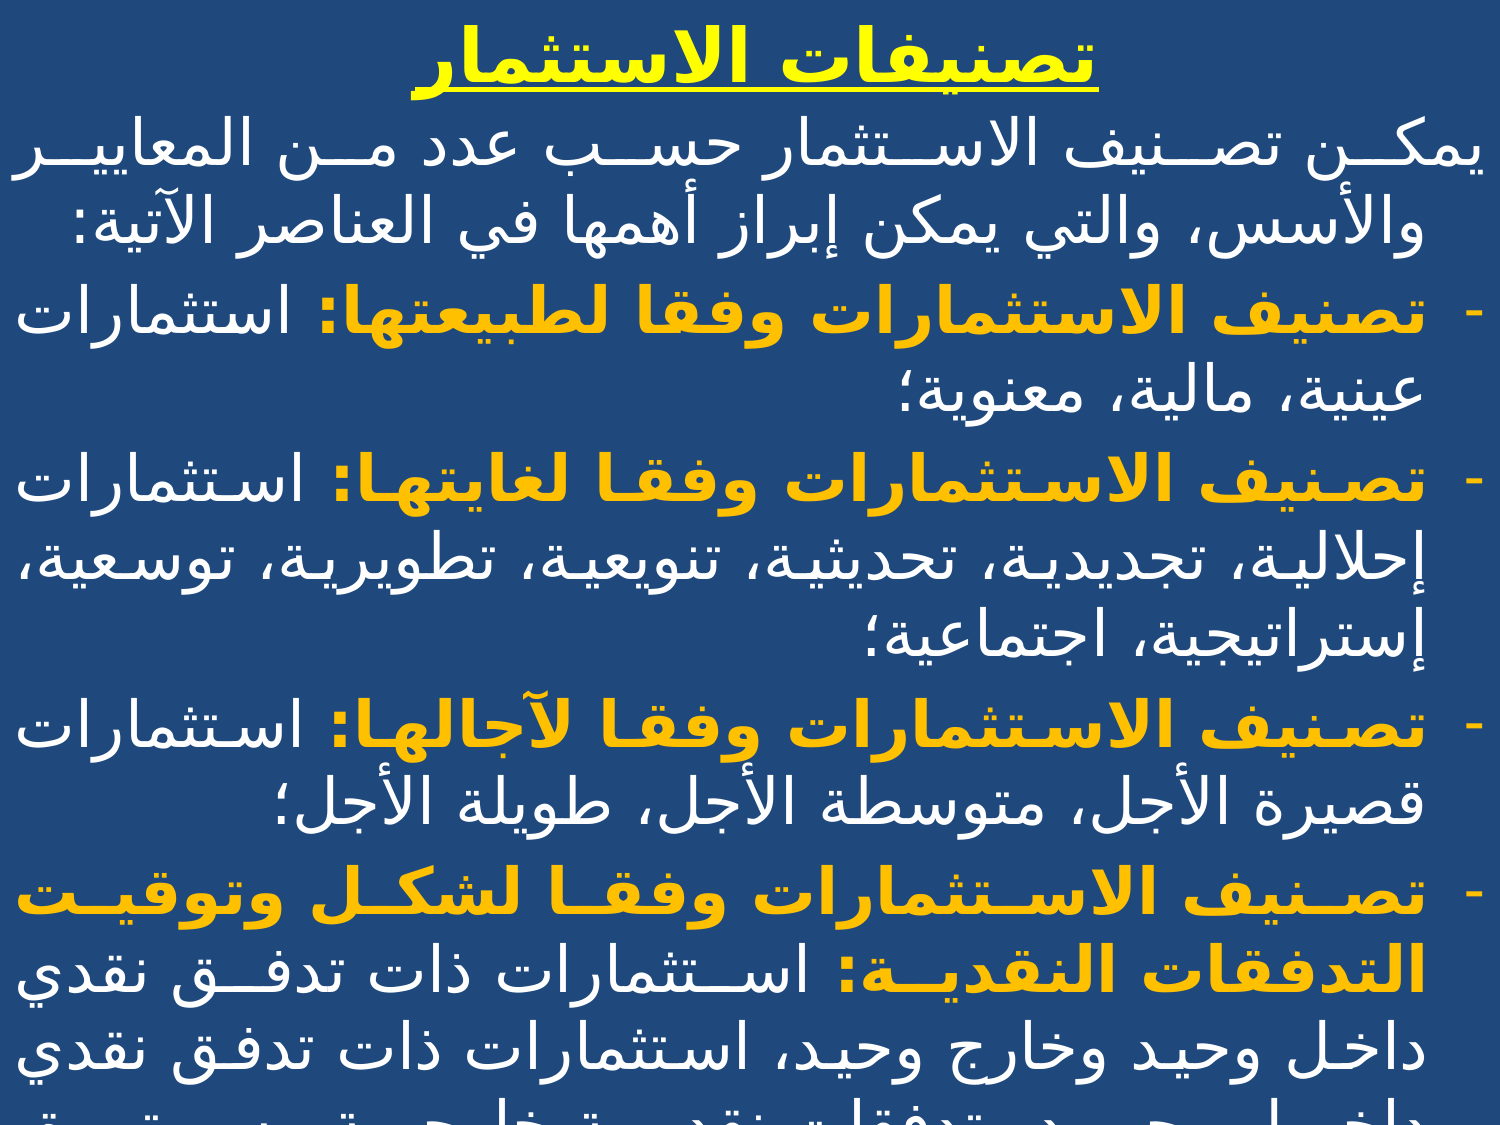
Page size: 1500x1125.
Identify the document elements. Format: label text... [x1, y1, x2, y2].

list يمكن تصنيف الاستثمار حسب عدد من المعايير والأسس، والتي يمكن إبراز أهمها في العناصر الآتية: تصنيف الاستثمارات وفقا لطبيعتها: استثمارات عينية، مالية، معنوية؛ تصنيف الاستثمارات وفقا لغايتها: استثمارات إحلالية، تجديدية، تحديثية، تنويعية، تطويرية، توسعية، إستراتيجية، اجتماعية؛ تصنيف الاستثمارات وفقا لآجالها: استثمارات قصيرة الأجل، متوسطة الأجل، طويلة الأجل؛ تصنيف الاستثمارات وفقا لشكل وتوقيت التدفقات النقدية: استثمارات ذات تدفق نقدي داخل وحيد وخارج وحيد، استثمارات ذات تدفق نقدي داخل وحيد وتدفقات نقدية خارجة مستمرة، استثمارات ذات تدفقات نقدية داخلة مستمرة وتدفق نقدي خارج وحيد، استثمارات ذات تدفقات نقدية داخلة مستمرة وتدفقات نقدية خارجة مستمرة. [0, 93, 1500, 1125]
title تصنيفات الاستثمار [82, 0, 1432, 93]
